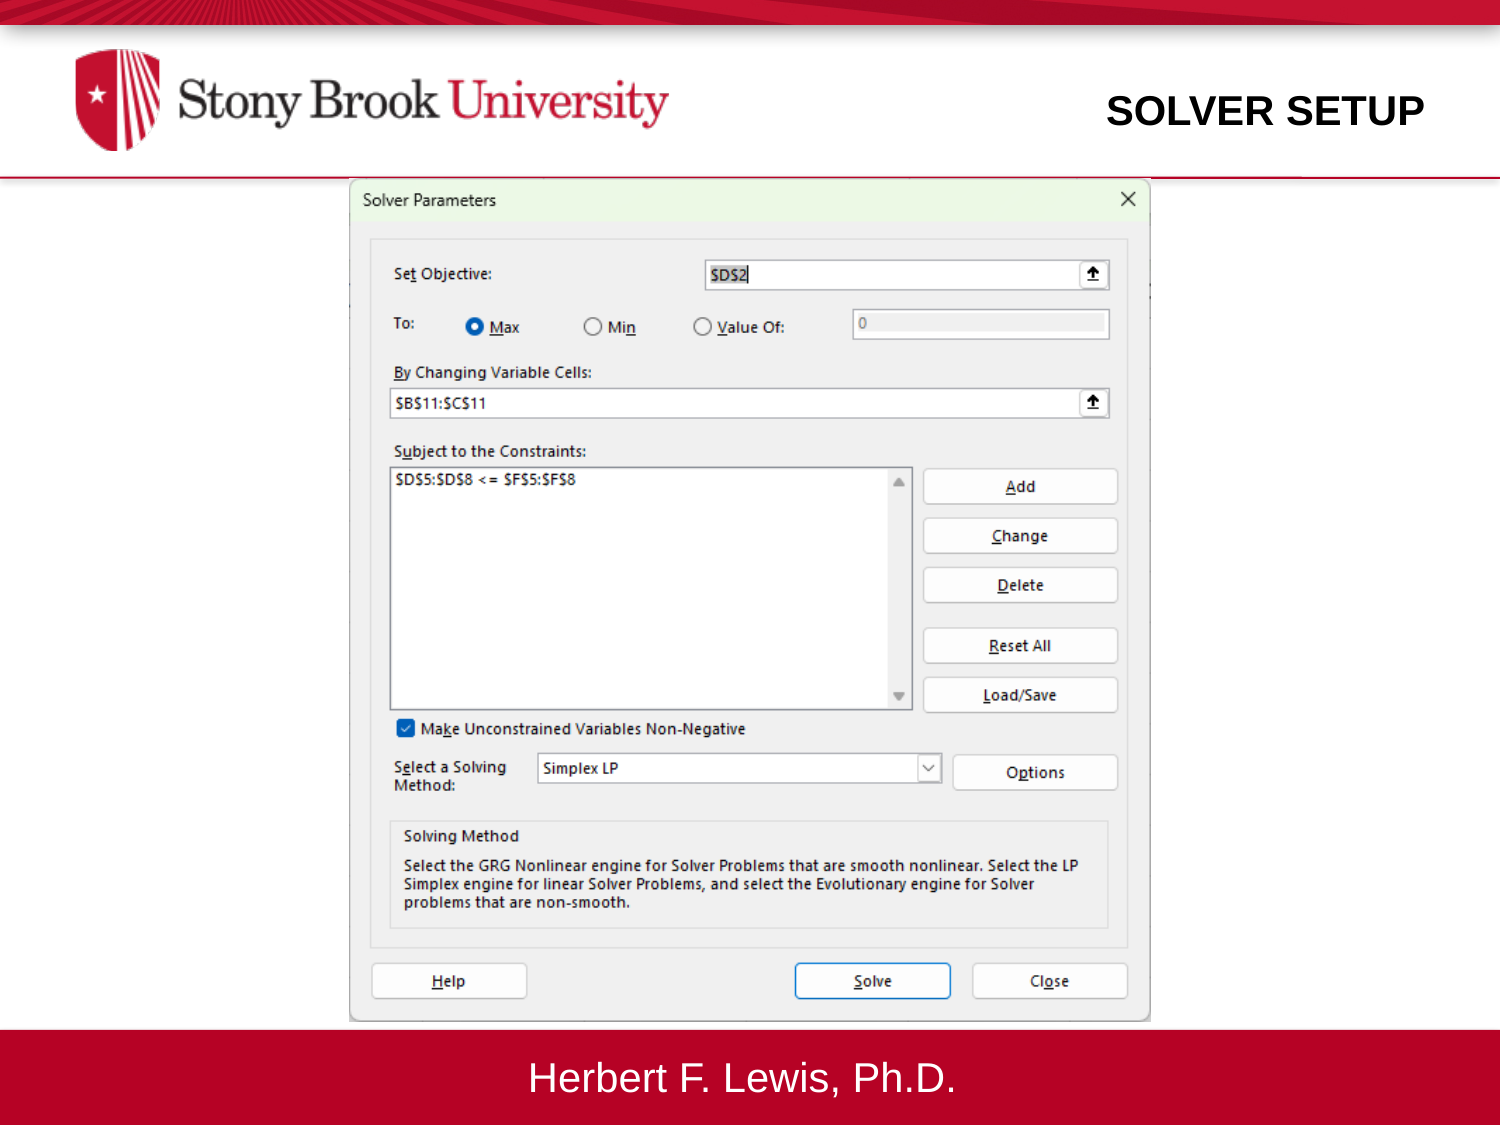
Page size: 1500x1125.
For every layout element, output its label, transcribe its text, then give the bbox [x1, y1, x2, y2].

list Herbert F. Lewis, Ph.D. [0, 1043, 1500, 1125]
picture [0, 0, 1500, 25]
picture [348, 178, 1152, 1022]
list Solver Setup [776, 76, 1425, 139]
